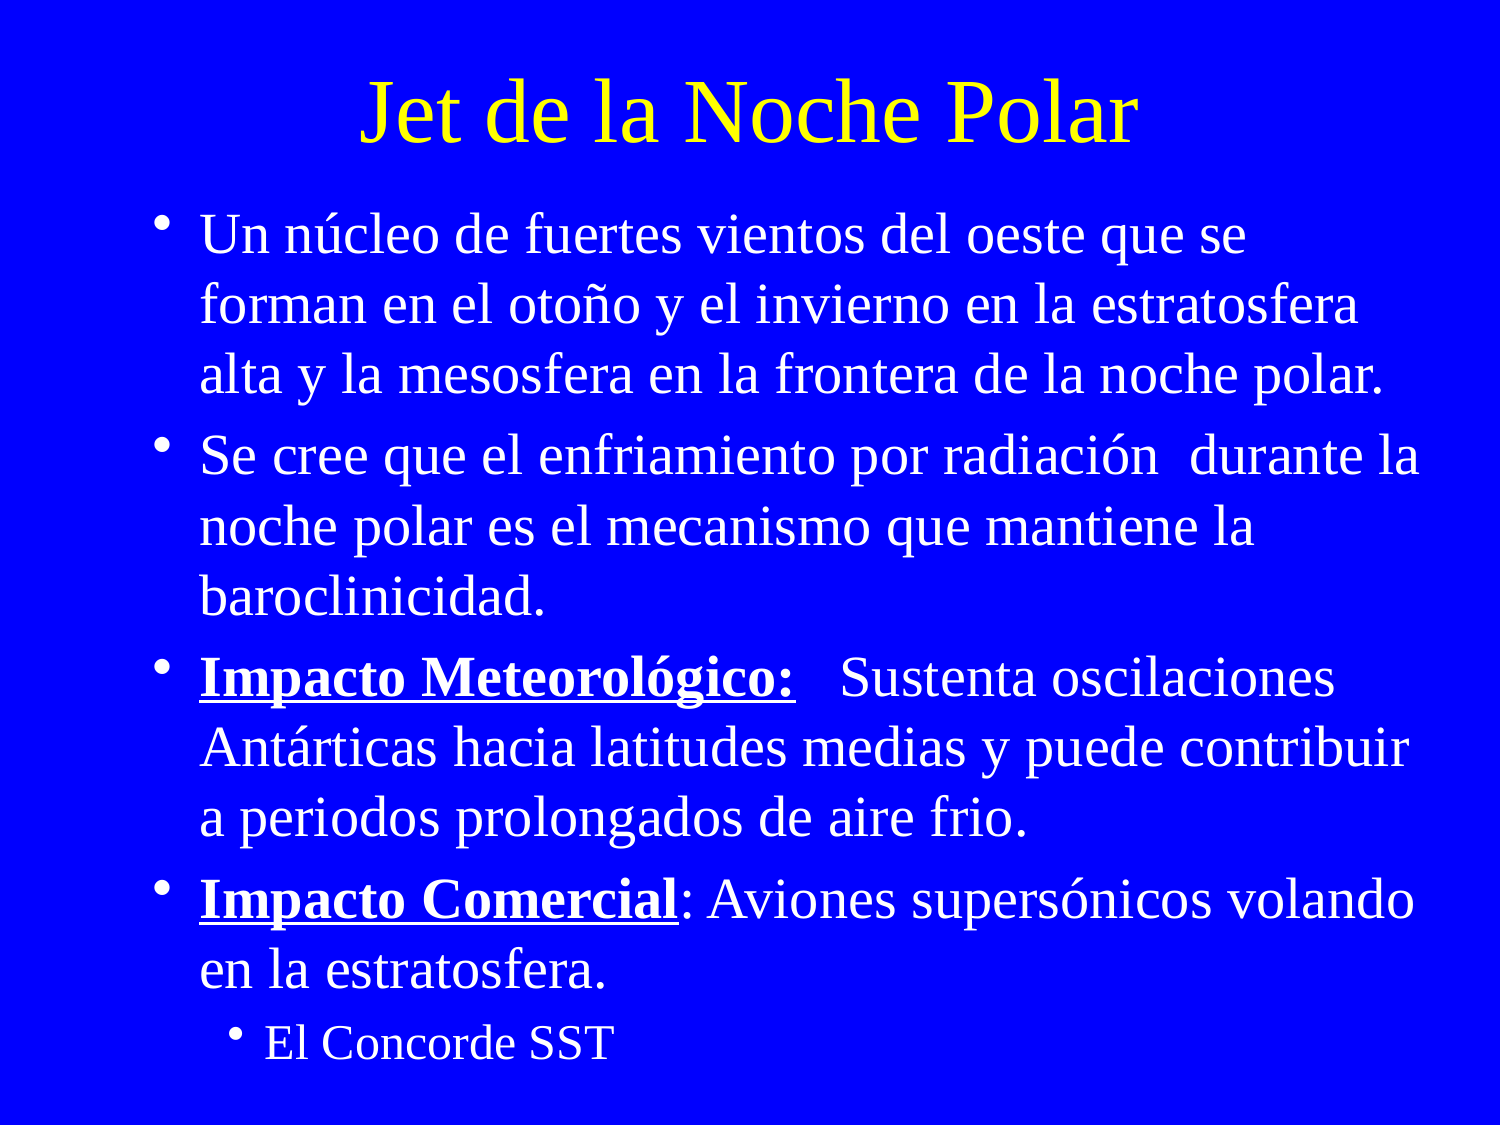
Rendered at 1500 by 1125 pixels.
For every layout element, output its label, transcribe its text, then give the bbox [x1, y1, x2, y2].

title Jet de la Noche Polar [112, 12, 1388, 187]
list Un núcleo de fuertes vientos del oeste que se forman en el otoño y el invierno en la estratosfera alta y la mesosfera en la frontera de la noche polar. Se cree que el enfriamiento por radiación durante la noche polar es el mecanismo que mantiene la baroclinicidad. Impacto Meteorológico: Sustenta oscilaciones Antárticas hacia latitudes medias y puede contribuir a periodos prolongados de aire frio. Impacto Comercial: Aviones supersónicos volando en la estratosfera. El Concorde SST [62, 187, 1438, 1063]
